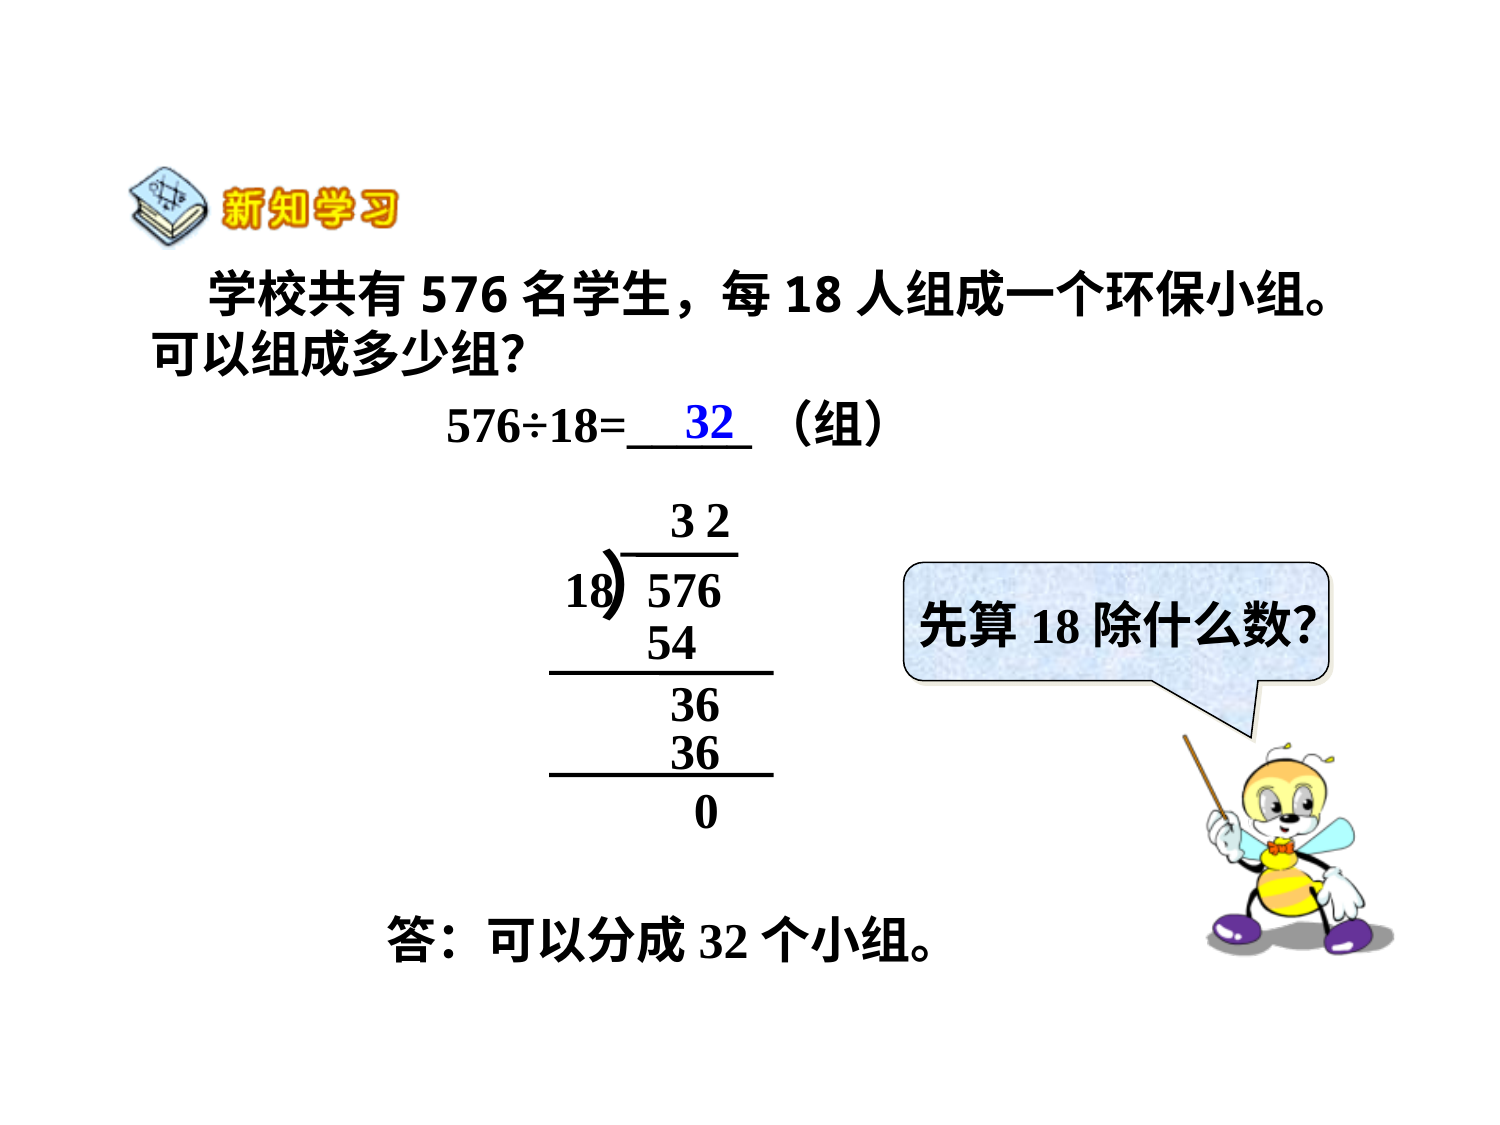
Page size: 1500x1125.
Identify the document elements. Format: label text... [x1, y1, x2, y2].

text_box 0 [679, 771, 750, 846]
text_box 36 [655, 711, 750, 775]
text_box 576÷18=_____（组） [431, 385, 1069, 461]
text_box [549, 530, 774, 637]
text_box 学校共有576名学生，每18人组成一个环保小组。可以组成多少组？ [135, 255, 1341, 391]
text_box 36 [655, 664, 750, 711]
text_box 3 [655, 479, 690, 529]
text_box 32 [669, 381, 750, 456]
text_box 36 [655, 776, 679, 787]
picture [123, 163, 402, 251]
picture [1156, 681, 1402, 1012]
text_box 54 [631, 673, 655, 677]
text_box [903, 562, 1377, 681]
text_box 答：可以分成32个小组。 [372, 901, 1022, 976]
text_box 54 [631, 646, 715, 672]
text_box 2 [690, 479, 762, 529]
